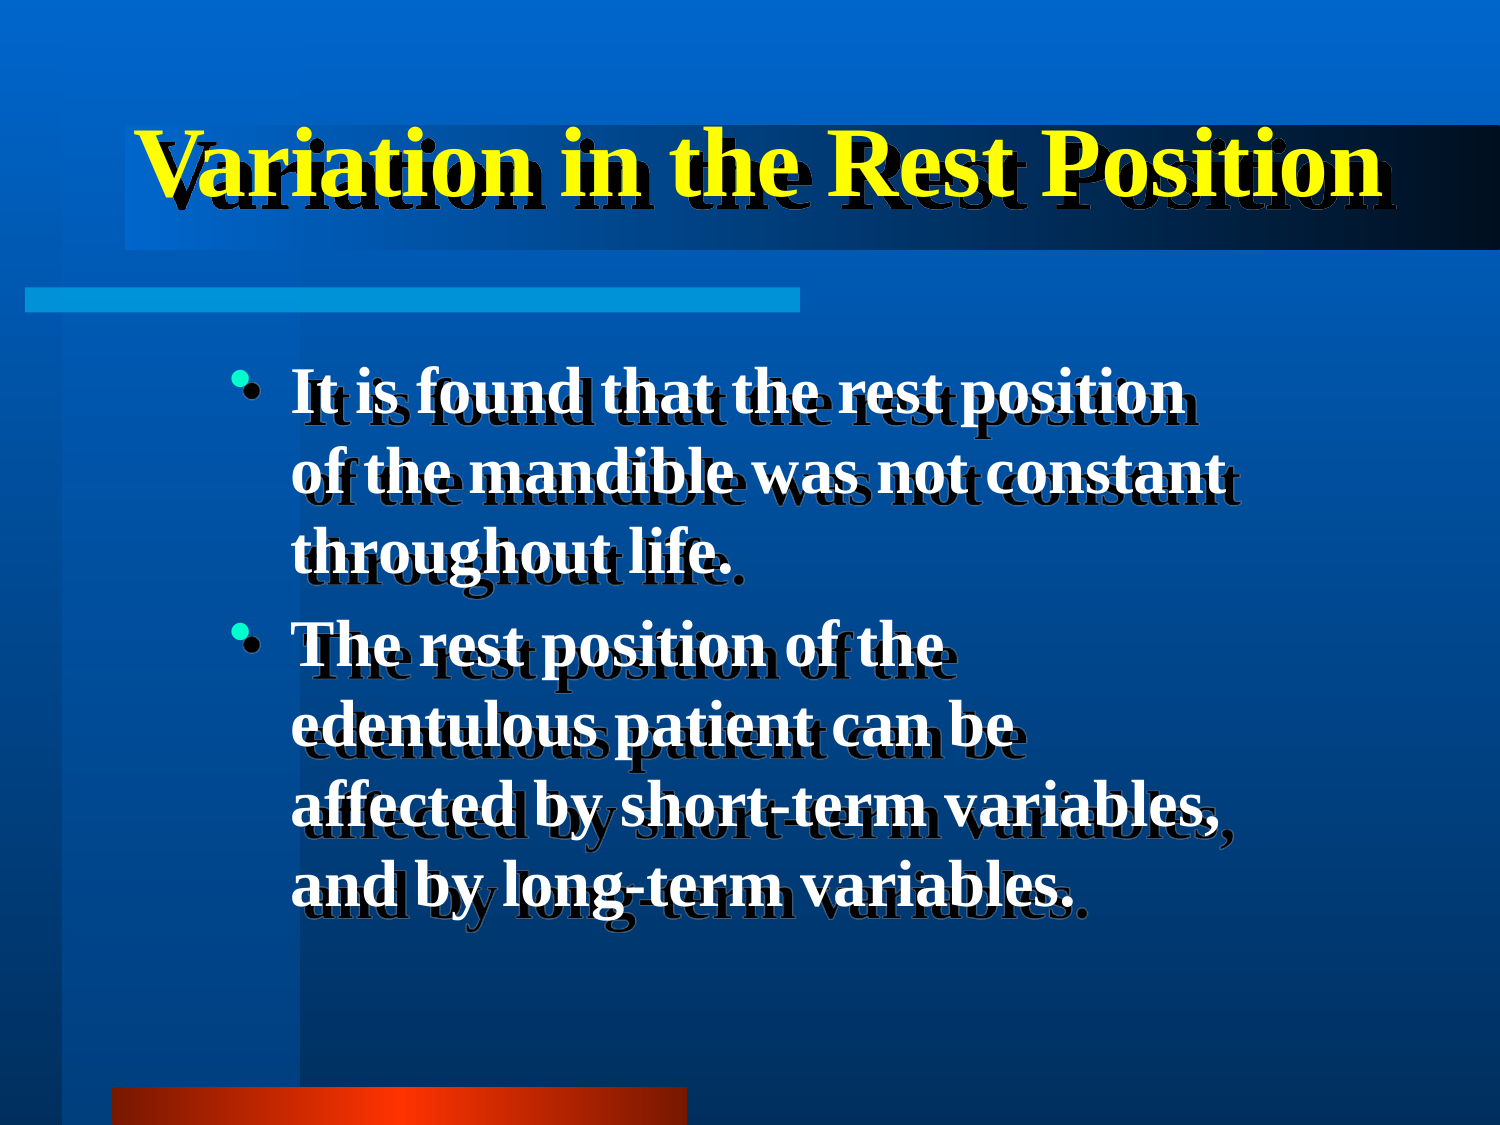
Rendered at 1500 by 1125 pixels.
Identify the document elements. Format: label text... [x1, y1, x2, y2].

title Variation in the Rest Position [37, 62, 1426, 251]
list It is found that the rest position of the mandible was not constant throughout life. The rest position of the edentulous patient can be affected by short-term variables, and by long-term variables. [212, 237, 1249, 807]
